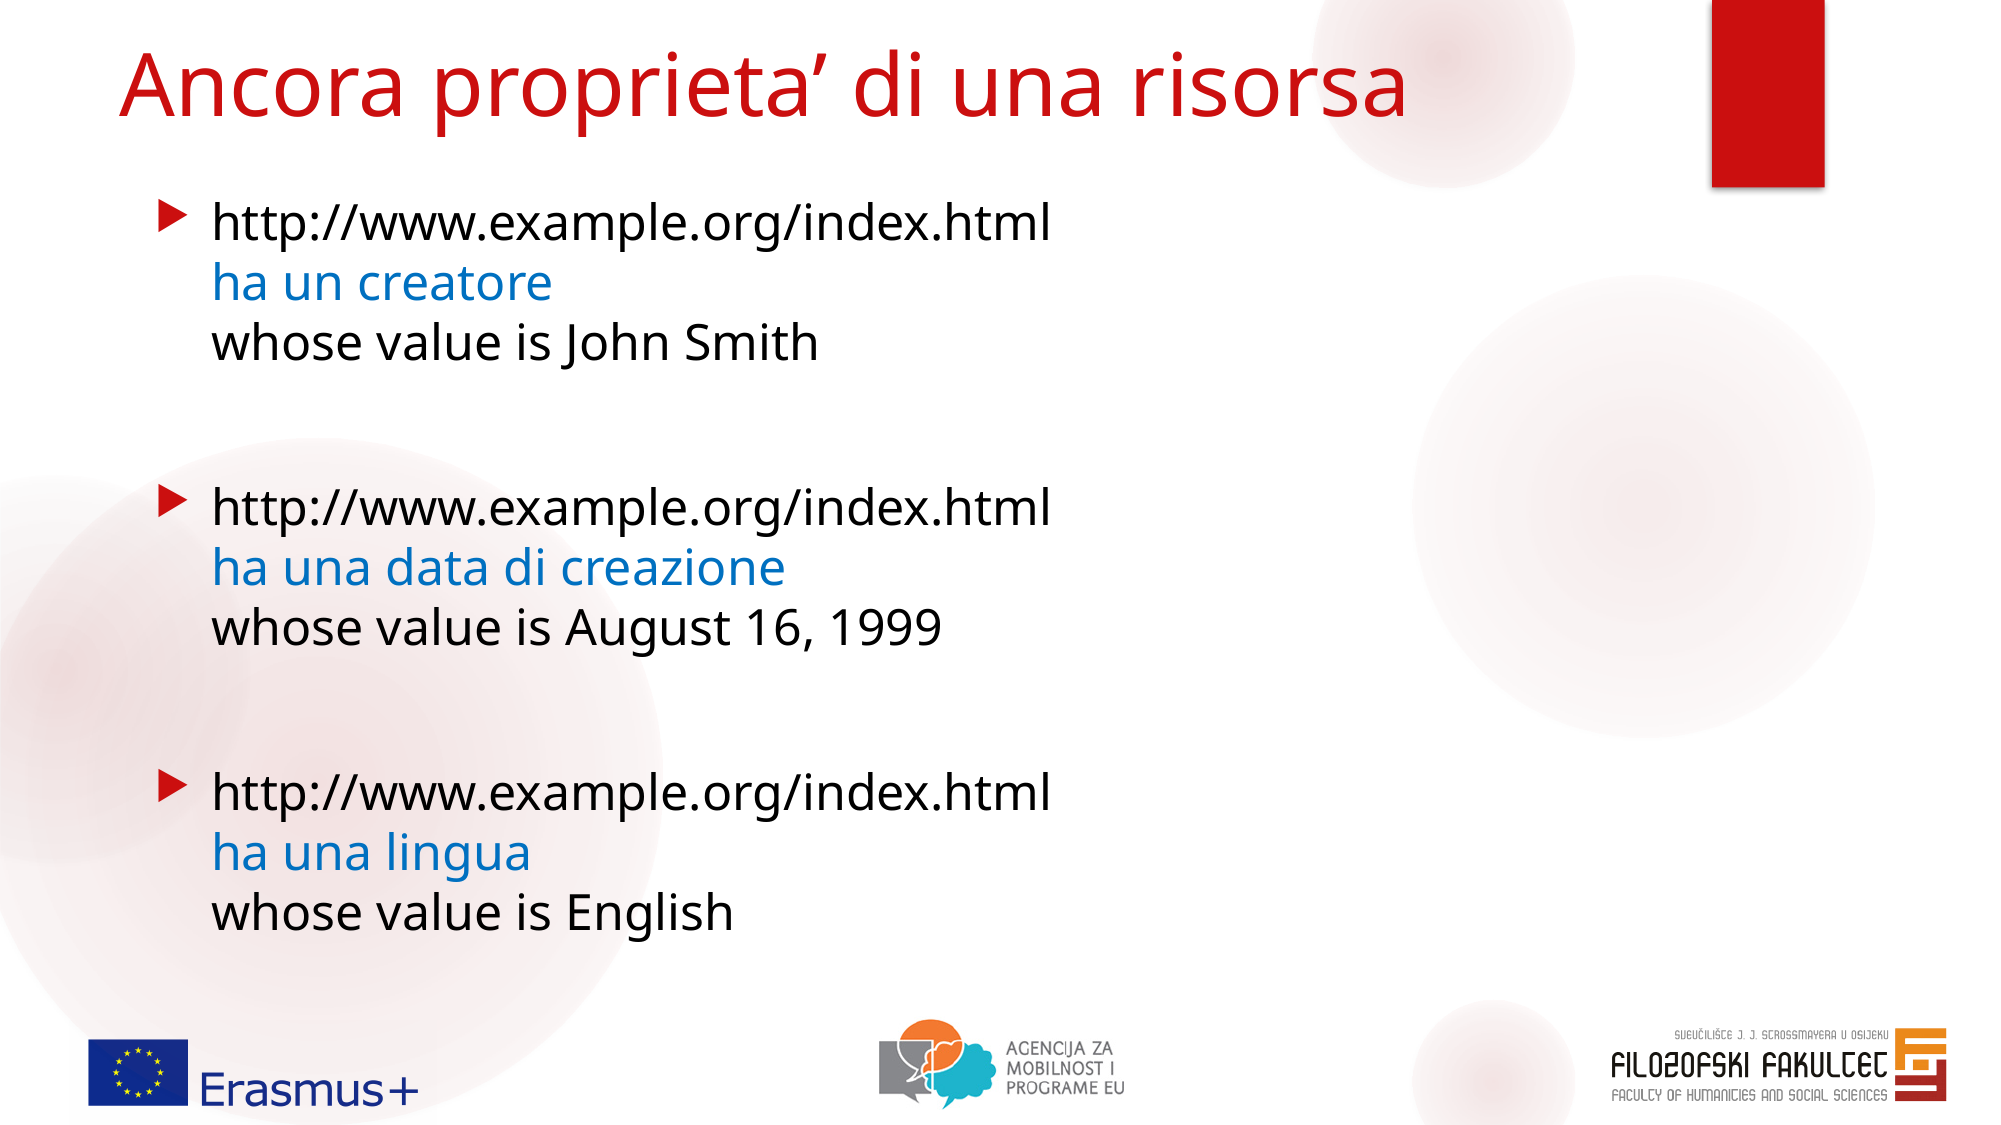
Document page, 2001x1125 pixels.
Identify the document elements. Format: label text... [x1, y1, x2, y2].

picture [879, 1000, 1140, 1125]
picture [69, 1020, 437, 1125]
list http://www.example.org/index.html ha un creatore whose value is John Smith http://www.example.org/index.html ha una data di creazione whose value is August 16, 1999 http://www.example.org/index.html ha una lingua whose value is English [139, 183, 1608, 1000]
picture [1610, 1017, 1951, 1112]
title Ancora proprieta’ di una risorsa [104, 21, 1647, 141]
